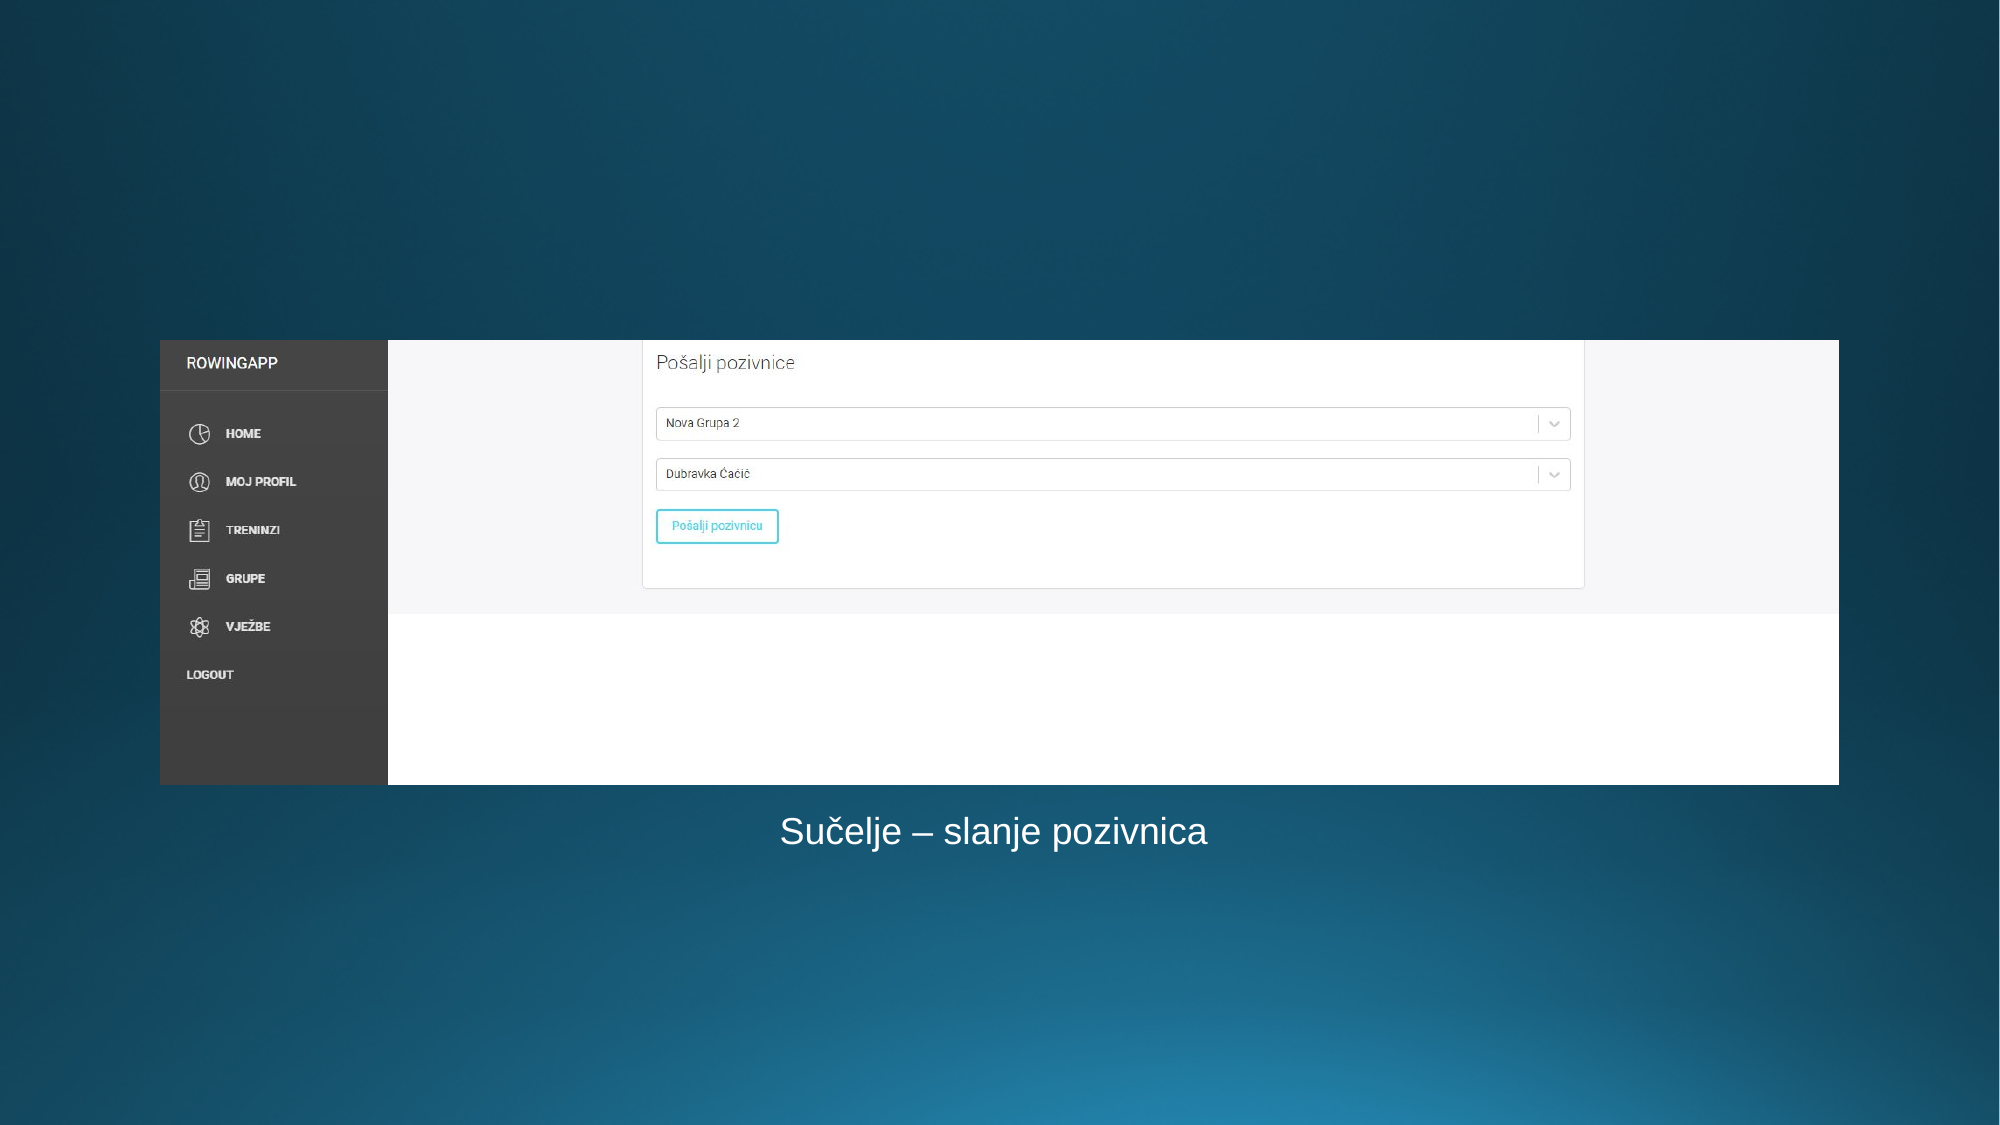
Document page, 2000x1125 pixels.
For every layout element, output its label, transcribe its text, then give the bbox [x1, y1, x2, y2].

text_box Sučelje – slanje pozivnica [149, 799, 1838, 860]
picture [0, 0, 2000, 1125]
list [160, 340, 1839, 785]
